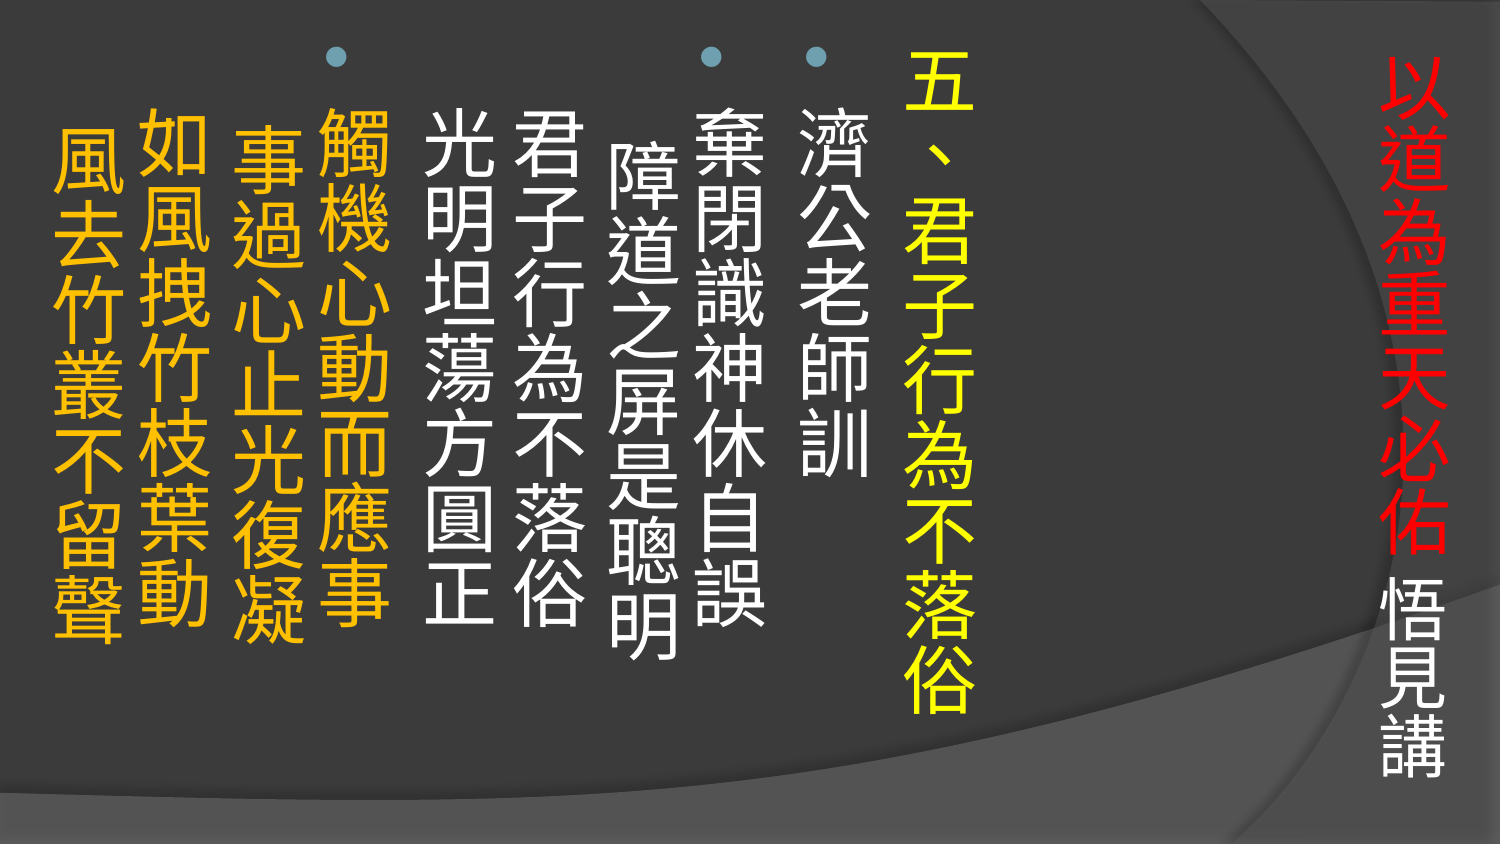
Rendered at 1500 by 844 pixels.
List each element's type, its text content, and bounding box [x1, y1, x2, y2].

list 五、君子行為不落俗 濟公老師訓 棄閉識神休自誤 障道之屏是聰明 君子行為不落俗 光明坦蕩方圓正 觸機心動而應事 事過心止光復凝 如風拽竹枝葉動 風去竹叢不留聲 [29, 21, 1353, 825]
title 以道為重天必佑 悟見講 [1352, 20, 1473, 812]
